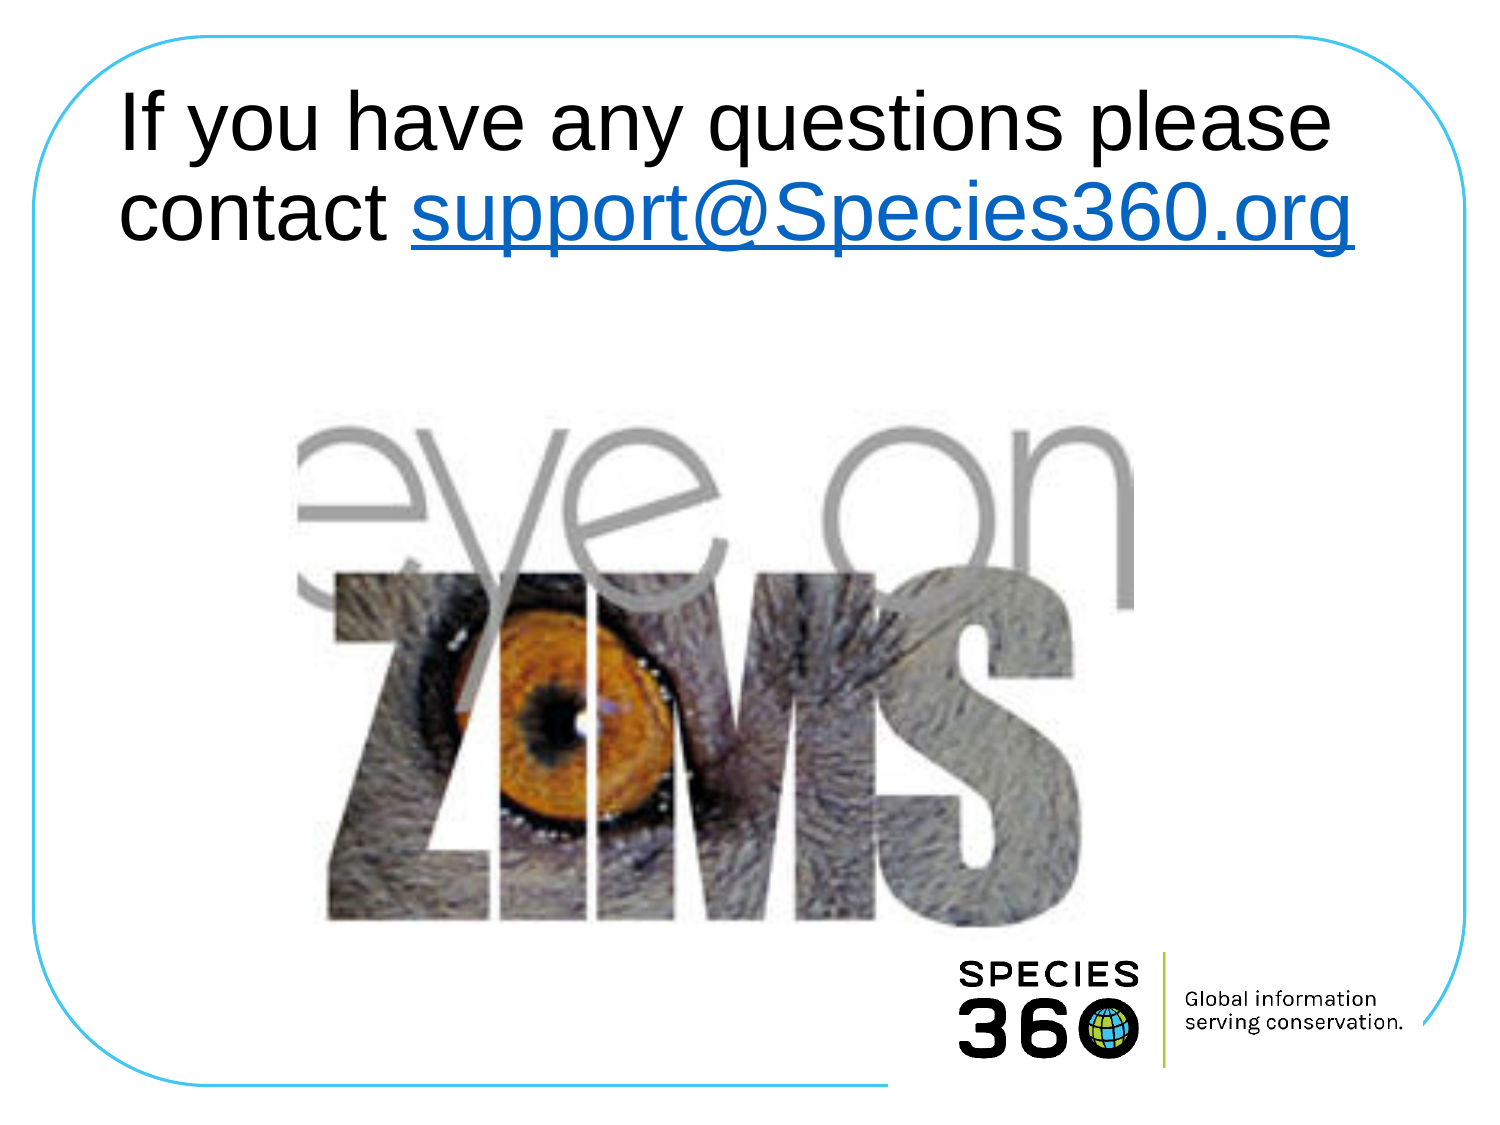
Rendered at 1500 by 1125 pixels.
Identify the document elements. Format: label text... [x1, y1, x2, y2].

title If you have any questions please contact support@Species360.org [103, 59, 1397, 278]
picture [289, 385, 1134, 941]
picture [954, 944, 1407, 1075]
